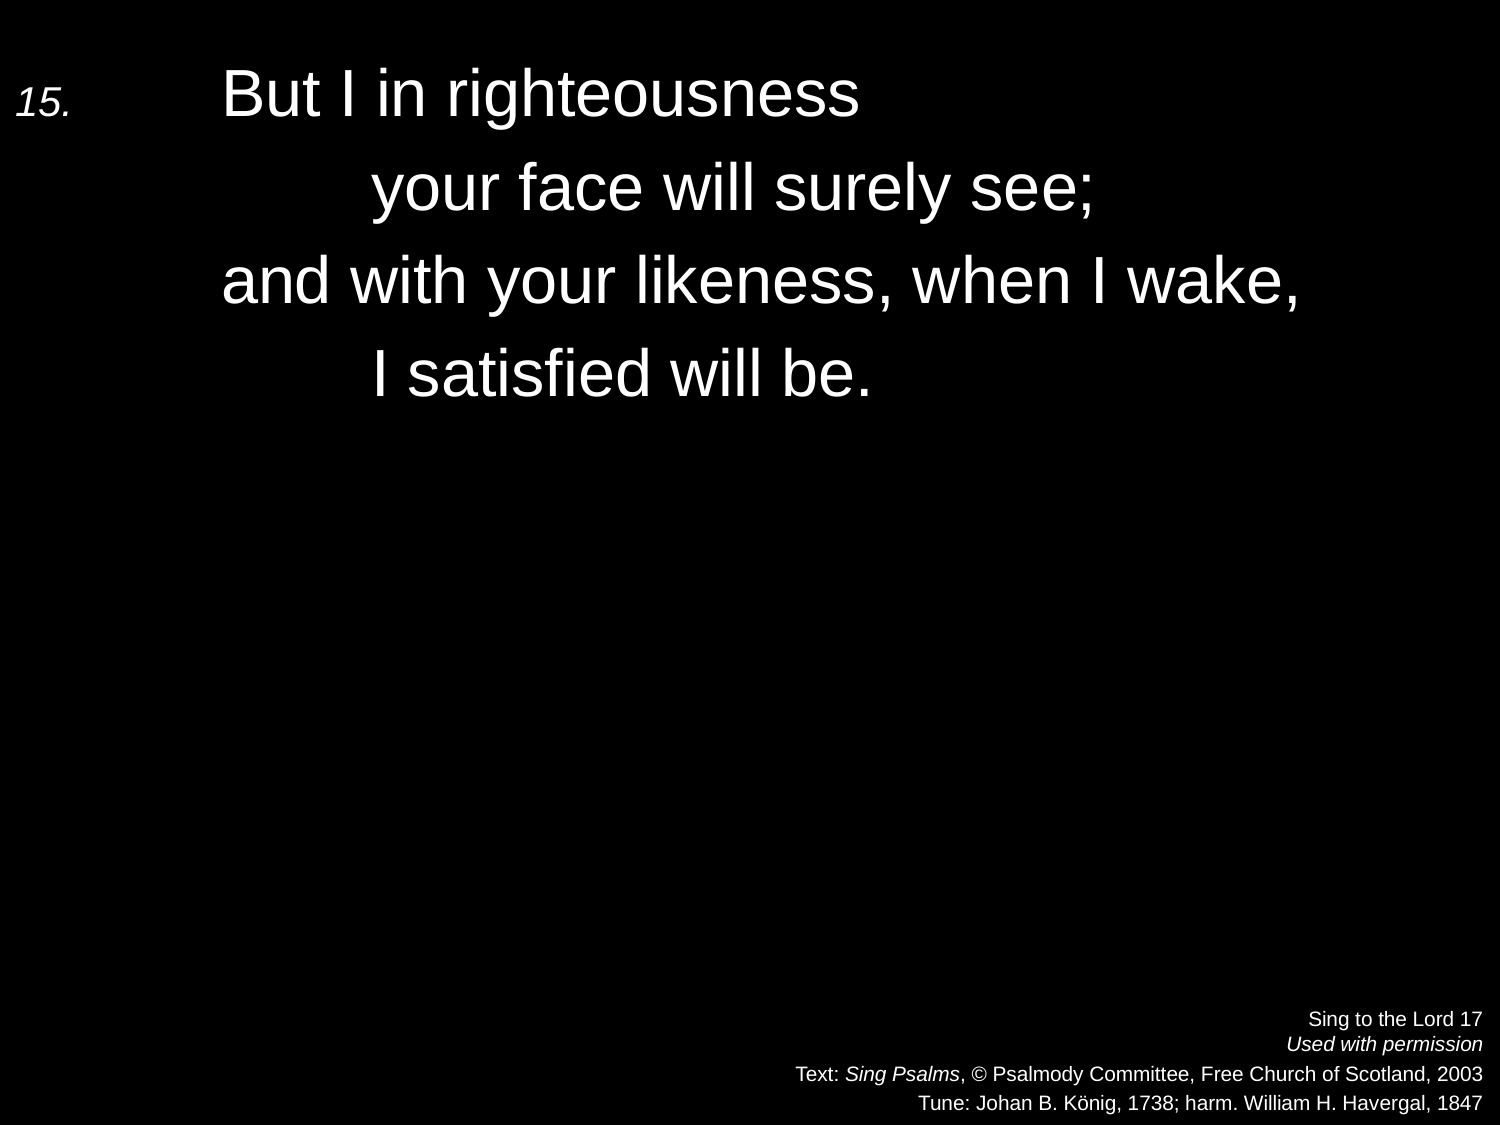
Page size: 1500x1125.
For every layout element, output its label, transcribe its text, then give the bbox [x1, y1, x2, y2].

text_box Sing to the Lord 17 Used with permission Text: Sing Psalms, © Psalmody Committee, Free Church of Scotland, 2003 Tune: Johan B. König, 1738; harm. William H. Havergal, 1847 [0, 998, 1498, 1125]
list 15. But I in righteousness your face will surely see; and with your likeness, when I wake, I satisfied will be. [0, 42, 1500, 1047]
